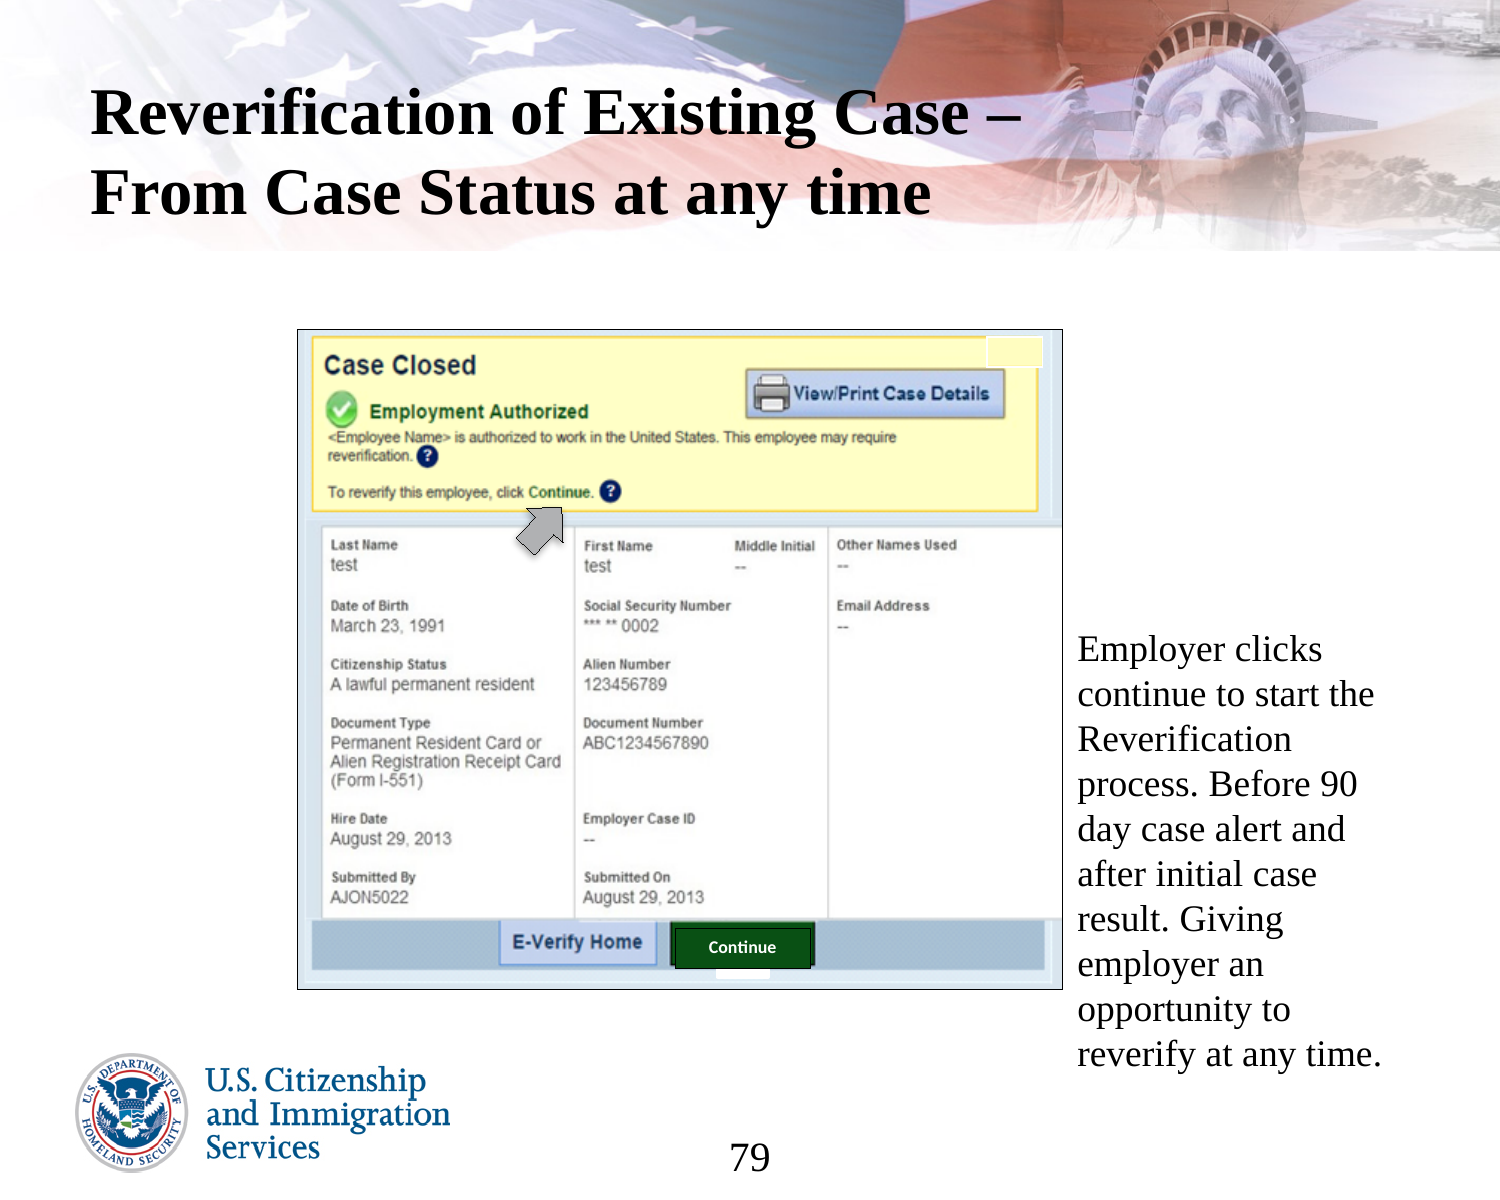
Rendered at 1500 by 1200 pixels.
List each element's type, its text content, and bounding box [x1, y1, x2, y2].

text_box Employer clicks continue to start the Reverification process. Before 90 day case alert and after initial case result. Giving employer an opportunity to reverify at any time. [1062, 616, 1410, 1081]
picture [297, 329, 1063, 991]
picture [75, 1053, 450, 1173]
title Reverification of Existing Case – From Case Status at any time [75, 48, 1425, 249]
picture [0, 0, 1500, 251]
